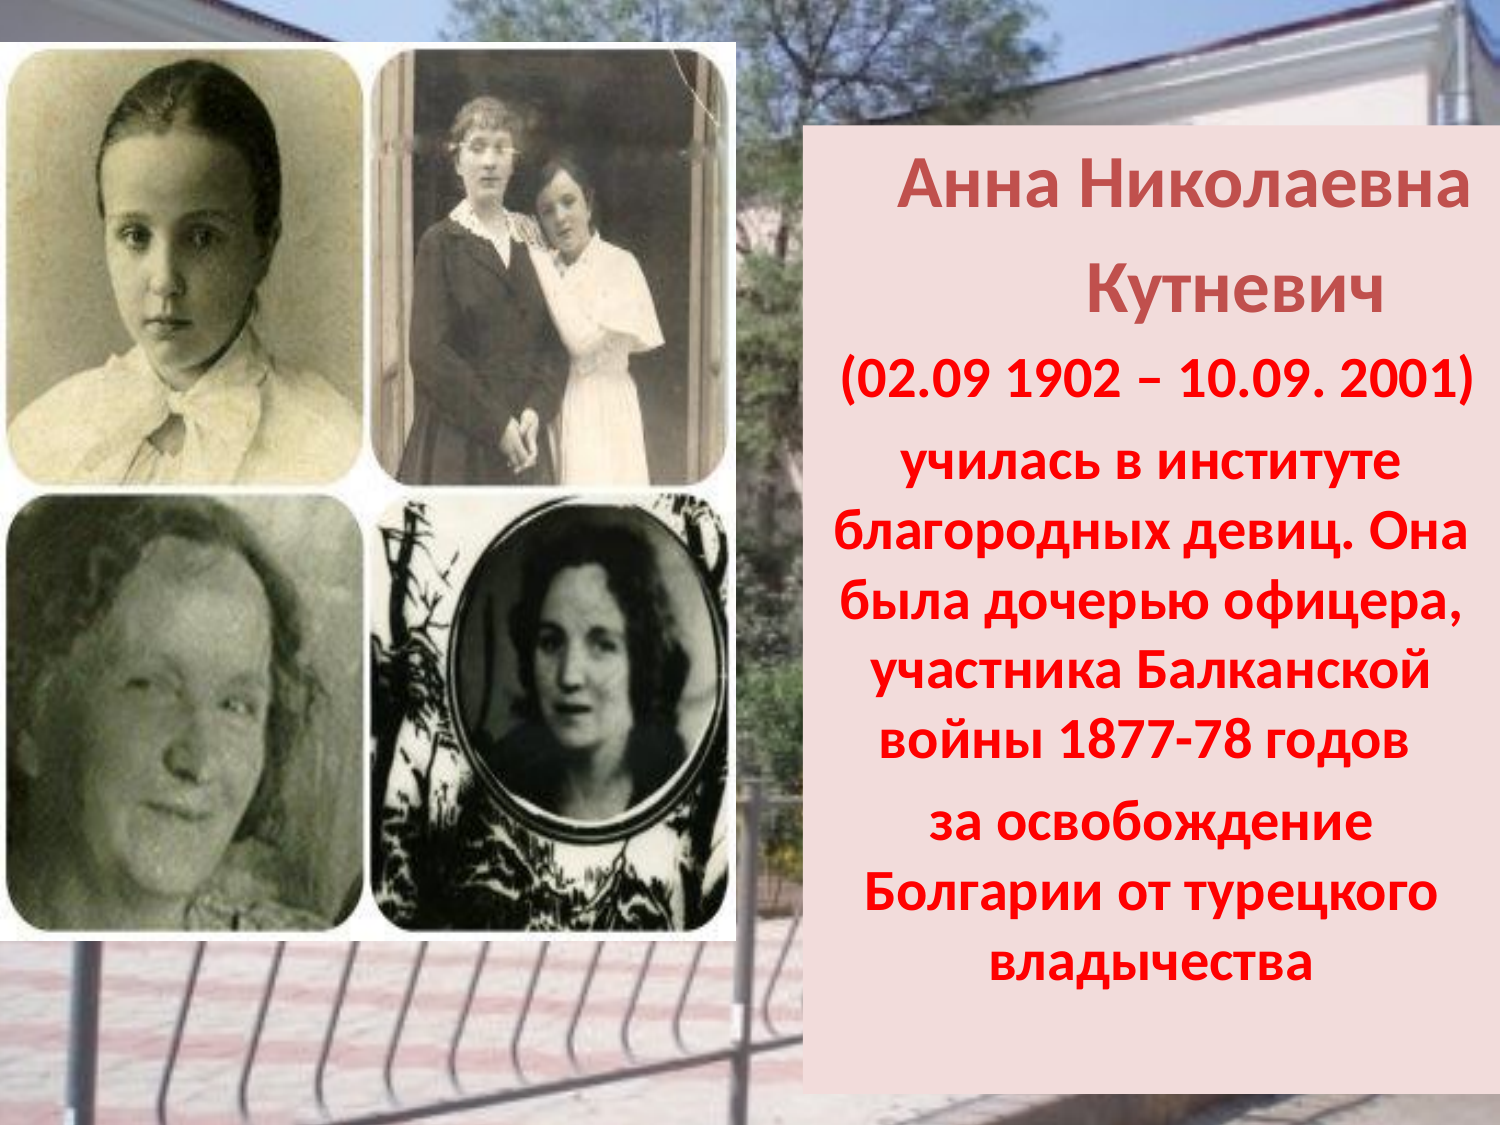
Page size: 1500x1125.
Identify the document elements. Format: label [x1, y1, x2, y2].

picture [0, 0, 1500, 1125]
list [0, 42, 736, 941]
